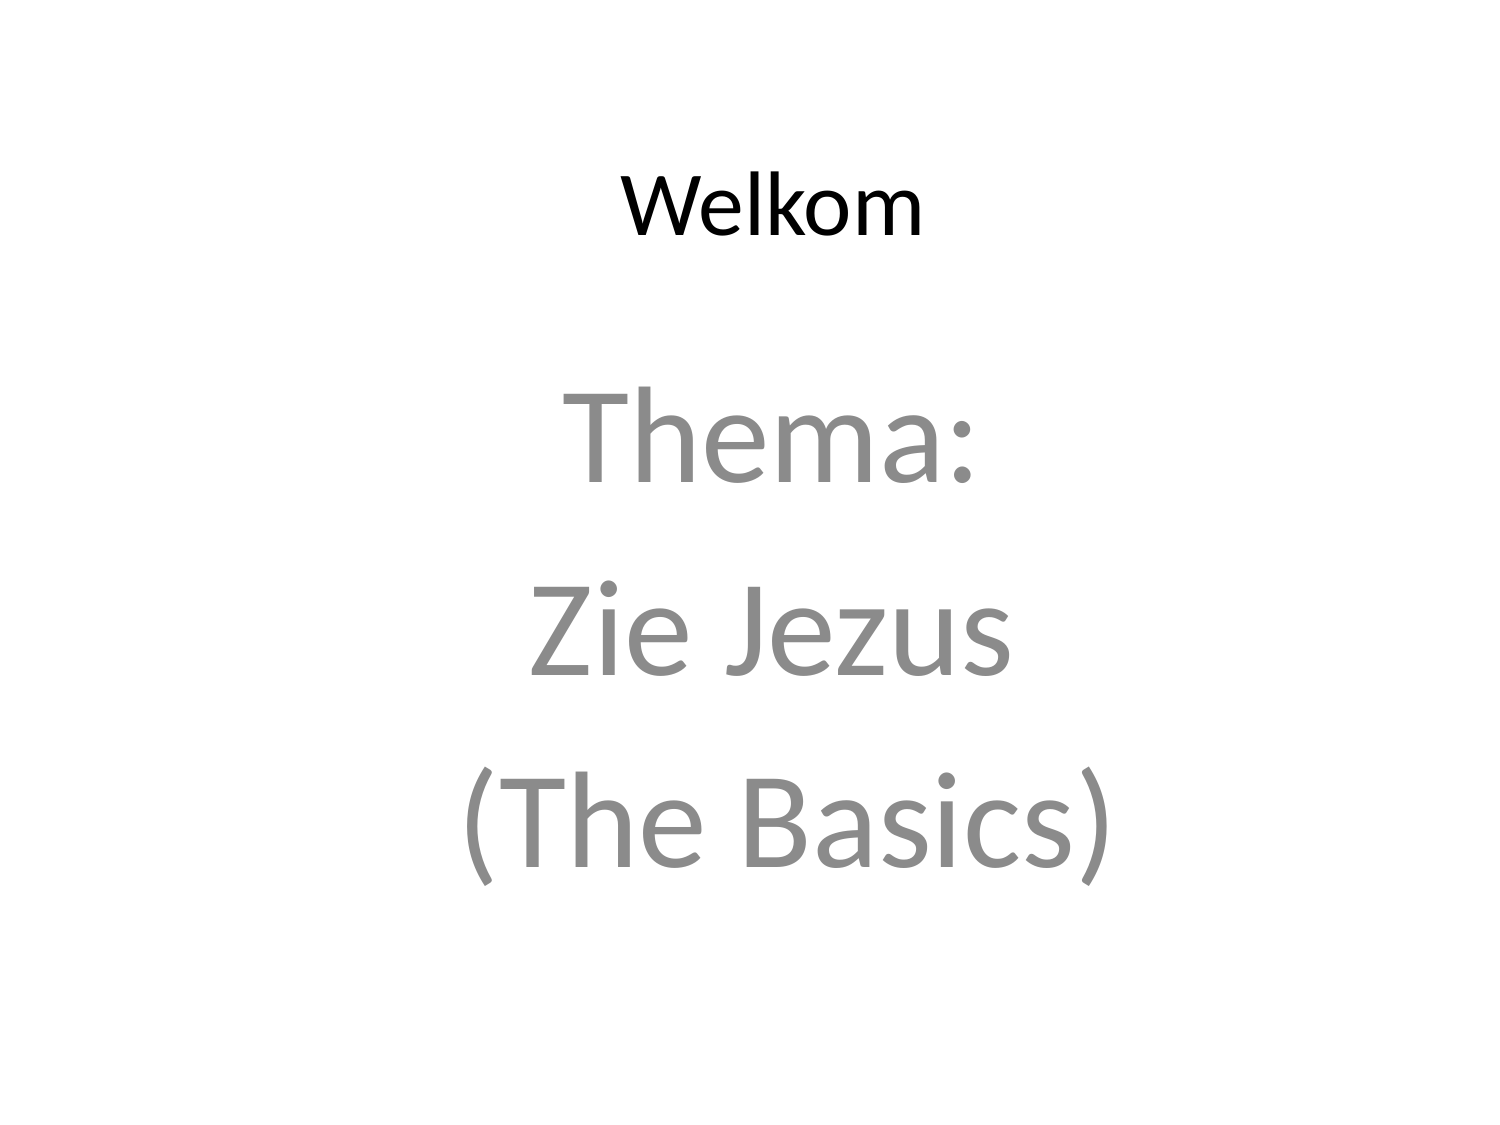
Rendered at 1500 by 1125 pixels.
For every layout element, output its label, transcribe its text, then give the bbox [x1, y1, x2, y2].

title Welkom [135, 78, 1411, 320]
subtitle Thema: Zie Jezus (The Basics) [237, 337, 1338, 963]
